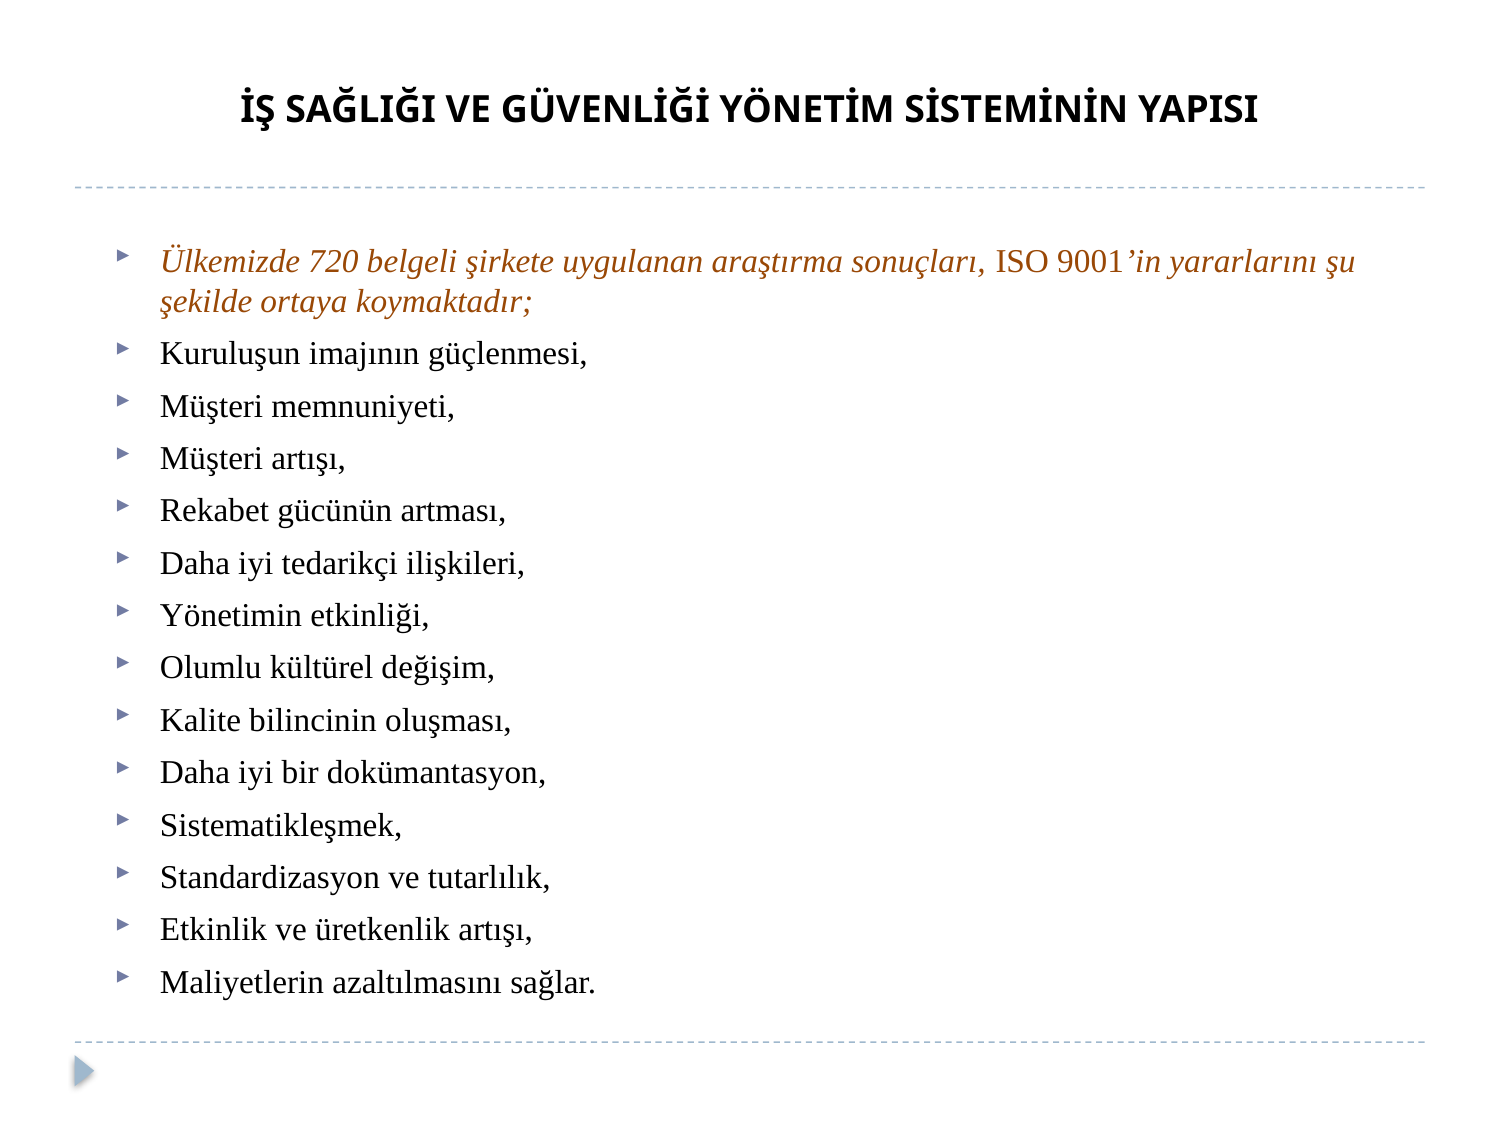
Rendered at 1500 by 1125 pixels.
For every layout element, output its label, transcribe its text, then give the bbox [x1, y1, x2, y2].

title İŞ SAĞLIĞI VE GÜVENLİĞİ YÖNETİM SİSTEMİNİN YAPISI [75, 24, 1425, 138]
list Ülkemizde 720 belgeli şirkete uygulanan araştırma sonuçları, ISO 9001’in yararlarını şu şekilde ortaya koymaktadır; Kuruluşun imajının güçlenmesi, Müşteri memnuniyeti, Müşteri artışı, Rekabet gücünün artması, Daha iyi tedarikçi ilişkileri, Yönetimin etkinliği, Olumlu kültürel değişim, Kalite bilincinin oluşması, Daha iyi bir dokümantasyon, Sistematikleşmek, Standardizasyon ve tutarlılık, Etkinlik ve üretkenlik artışı, Maliyetlerin azaltılmasını sağlar. [100, 231, 1427, 1042]
